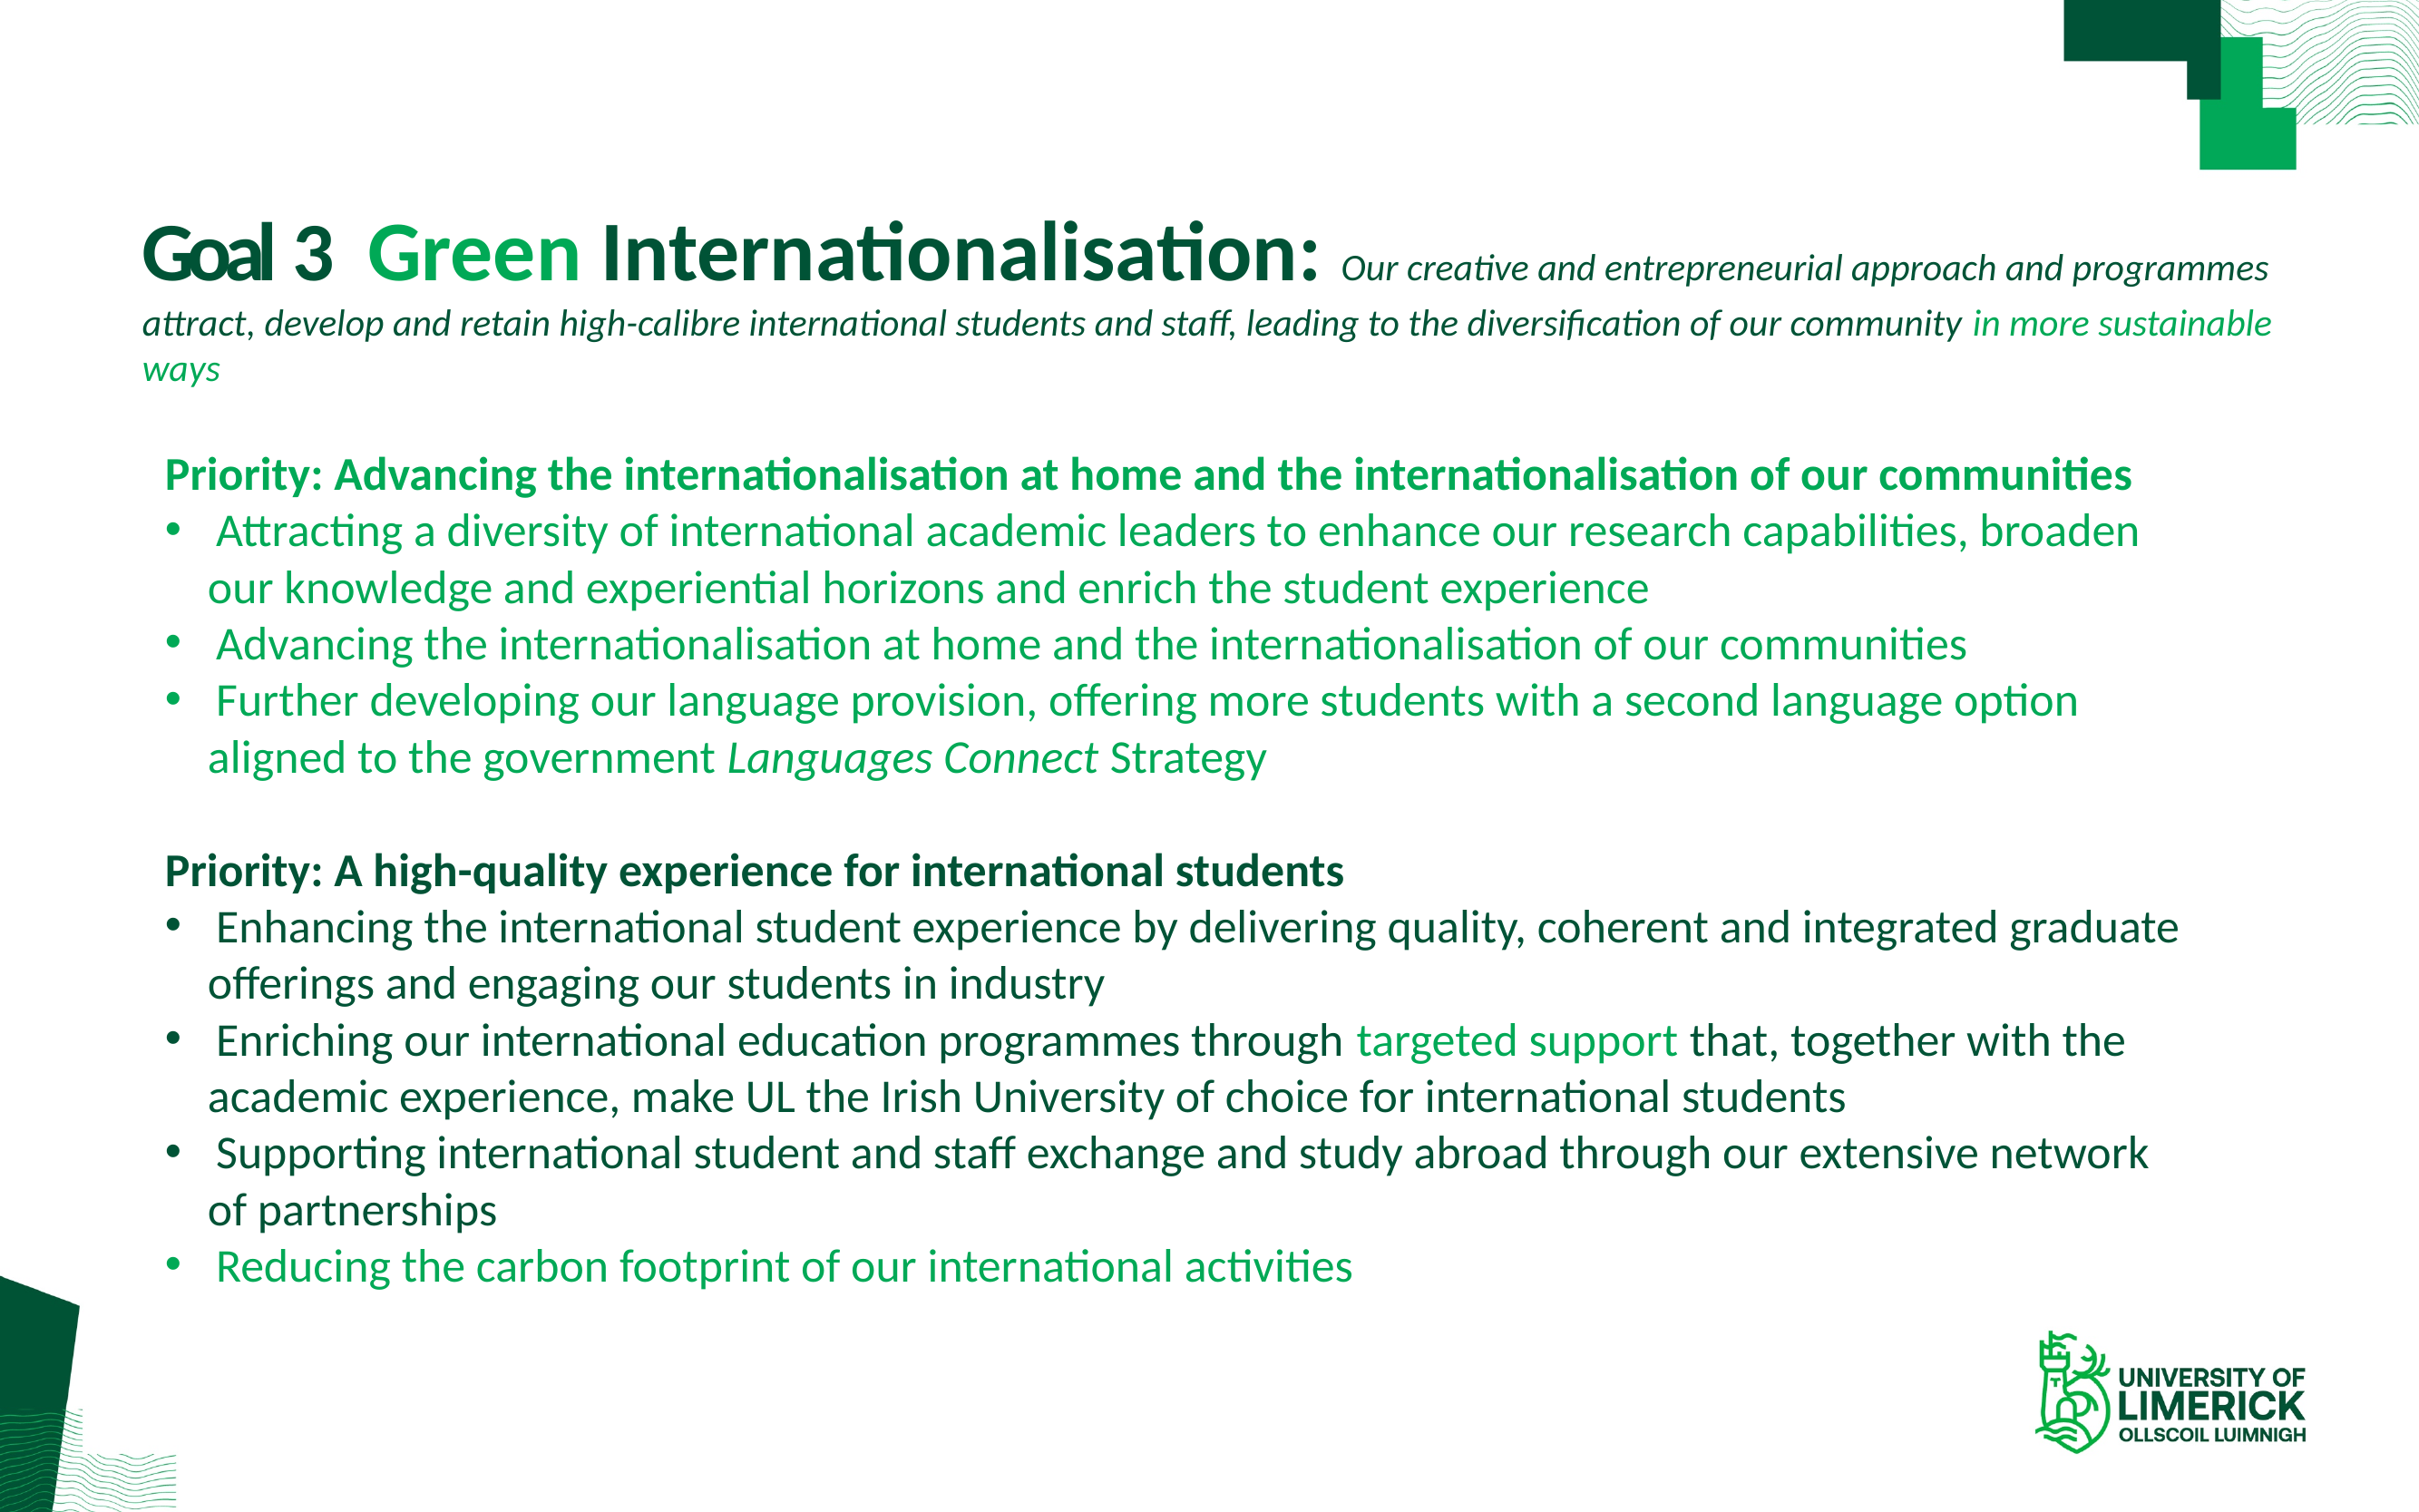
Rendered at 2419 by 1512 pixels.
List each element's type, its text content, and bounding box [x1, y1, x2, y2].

text_box Priority: Advancing the internationalisation at home and the internationalisation of our communities Attracting a diversity of international academic leaders to enhance our research capabilities, broaden our knowledge and experiential horizons and enrich the student experience Advancing the internationalisation at home and the internationalisation of our communities Further developing our language provision, offering more students with a second language option aligned to the government Languages Connect Strategy Priority: A high-quality experience for international students Enhancing the international student experience by delivering quality, coherent and integrated graduate offerings and engaging our students in industry Enriching our international education programmes through targeted support that, together with the academic experience, make UL the Irish University of choice for international students Supporting international student and staff exchange and study abroad through our extensive network of partnerships Reducing the carbon footprint of our international activities [151, 436, 2208, 1412]
picture [0, 0, 2419, 1512]
title Goal 3 Green Internationalisation: Our creative and entrepreneurial approach and programmes attract, develop and retain high-calibre international students and staff, leading to the diversification of our community in more sustainable ways [140, 194, 2279, 449]
